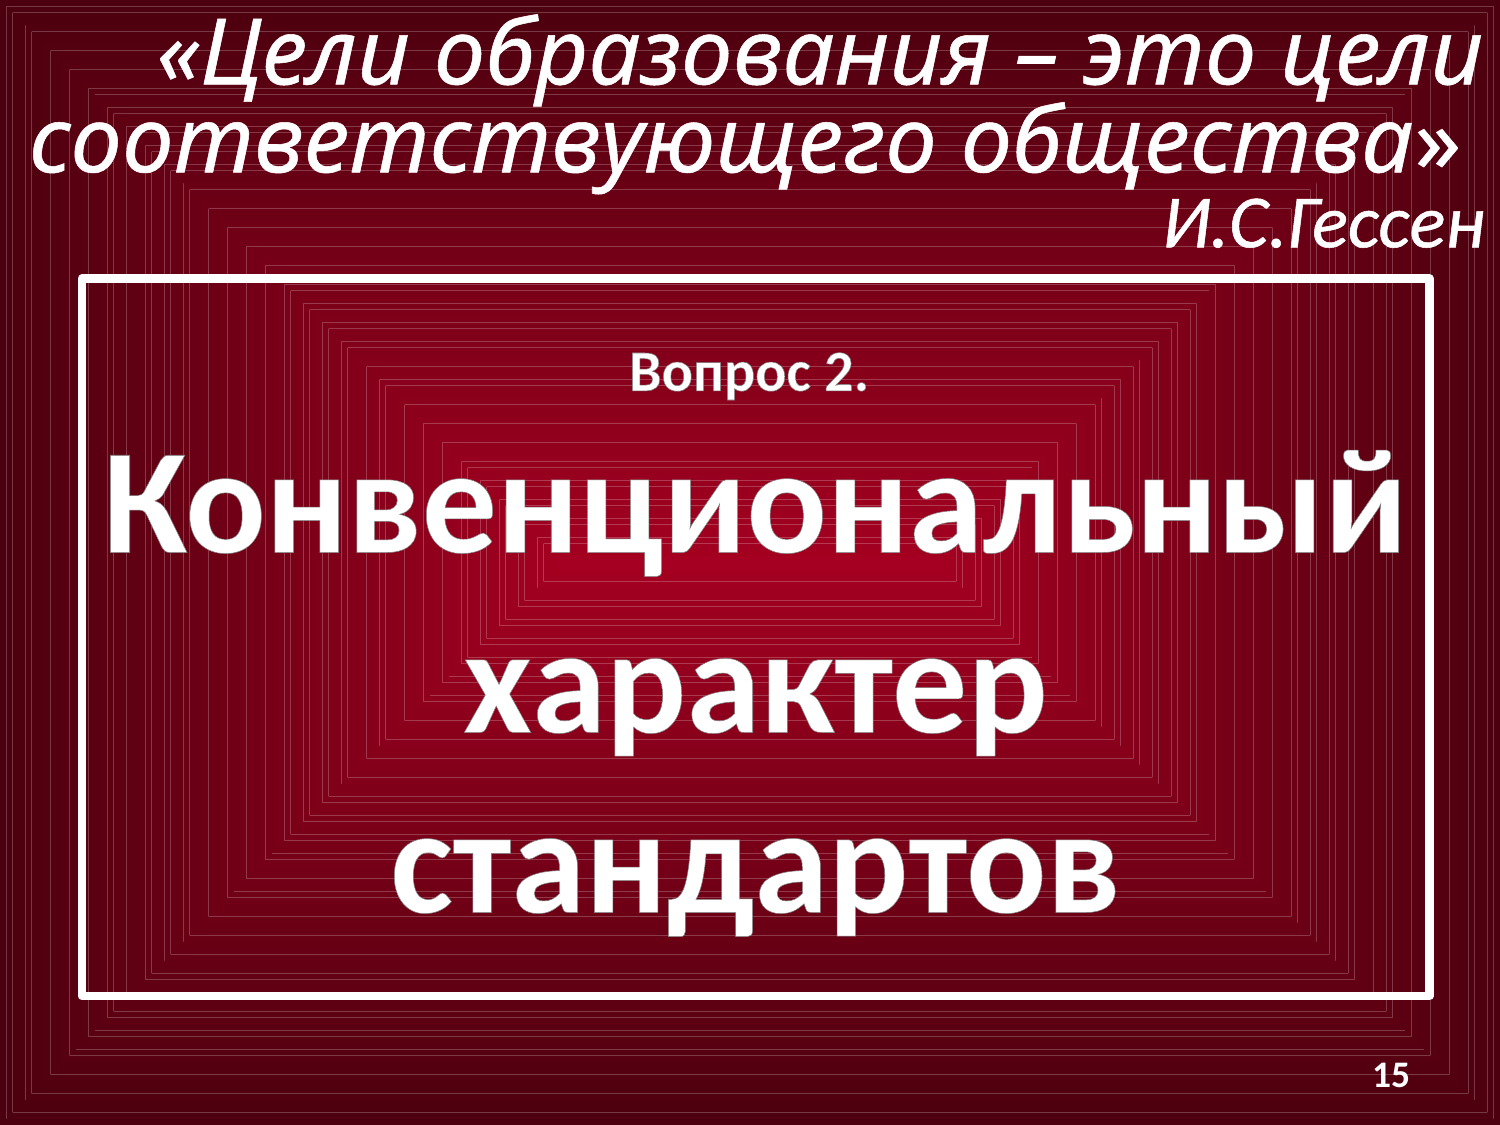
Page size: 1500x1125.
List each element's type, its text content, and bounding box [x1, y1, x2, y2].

slide_number 15 [1074, 1042, 1425, 1103]
title «Цели образования – это цели соответствующего общества» И.С.Гессен [0, 35, 1500, 241]
text_box Вопрос 2. Конвенциональный характер стандартов [80, 277, 1432, 998]
